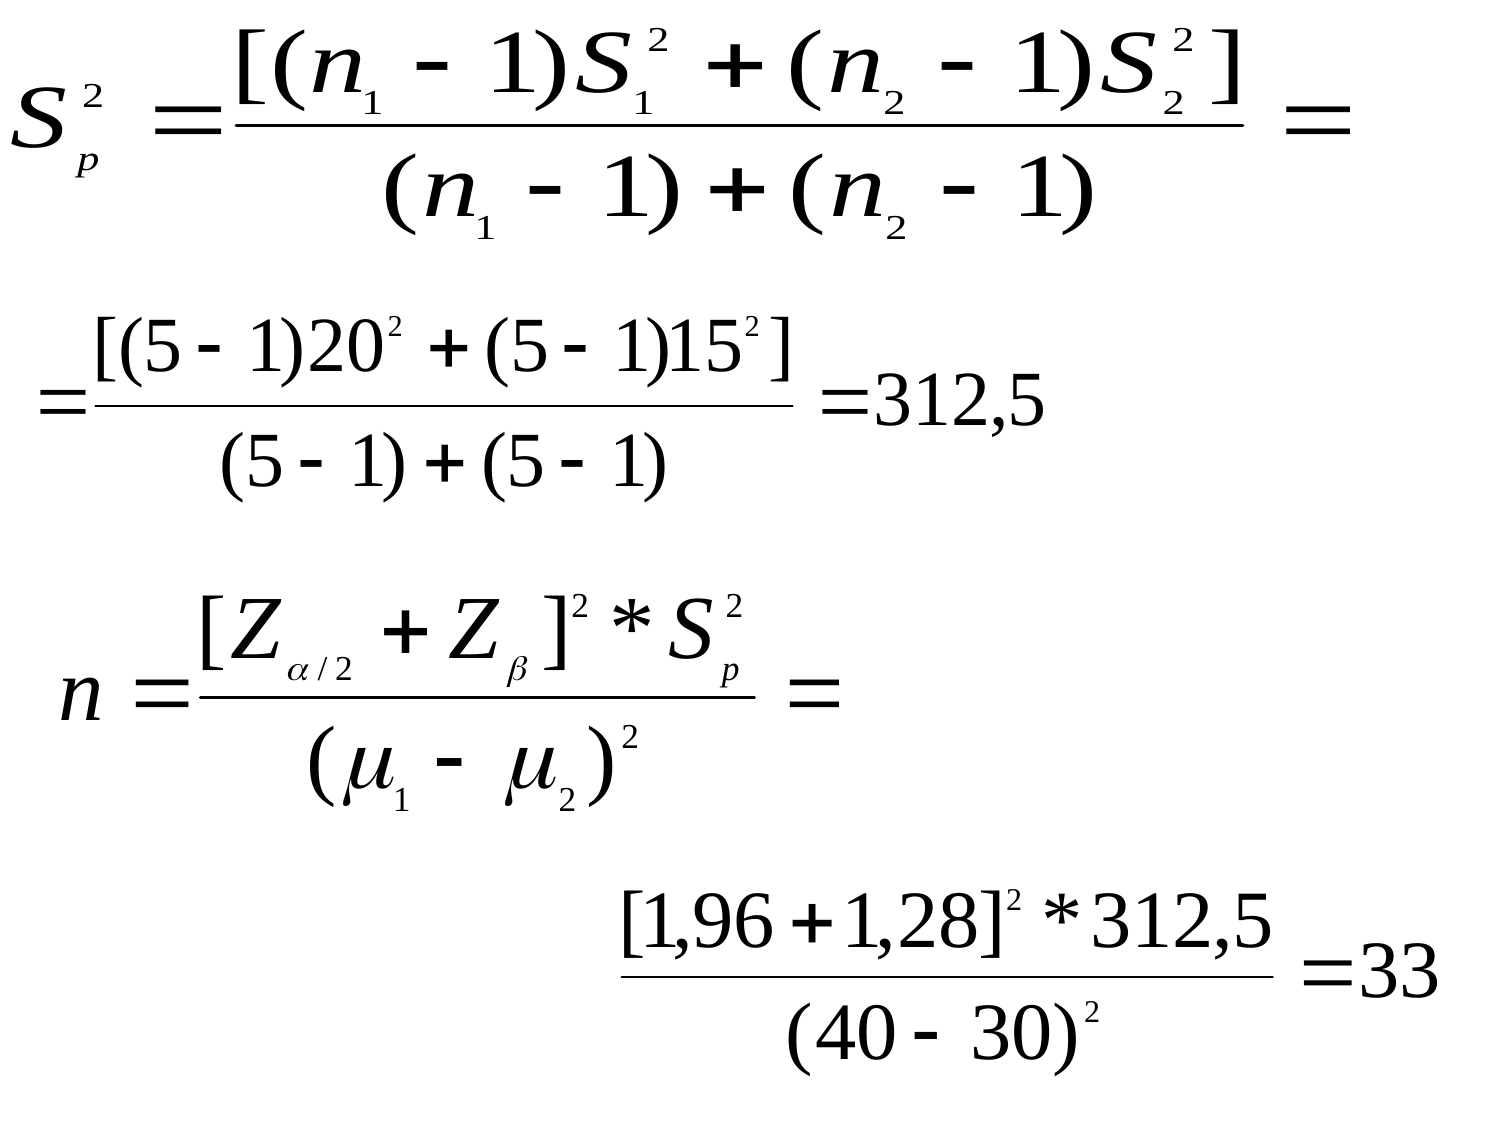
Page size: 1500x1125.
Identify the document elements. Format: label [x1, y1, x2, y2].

text_box [49, 574, 839, 826]
text_box [24, 299, 1053, 513]
text_box [0, 12, 1351, 253]
text_box [612, 874, 1448, 1088]
